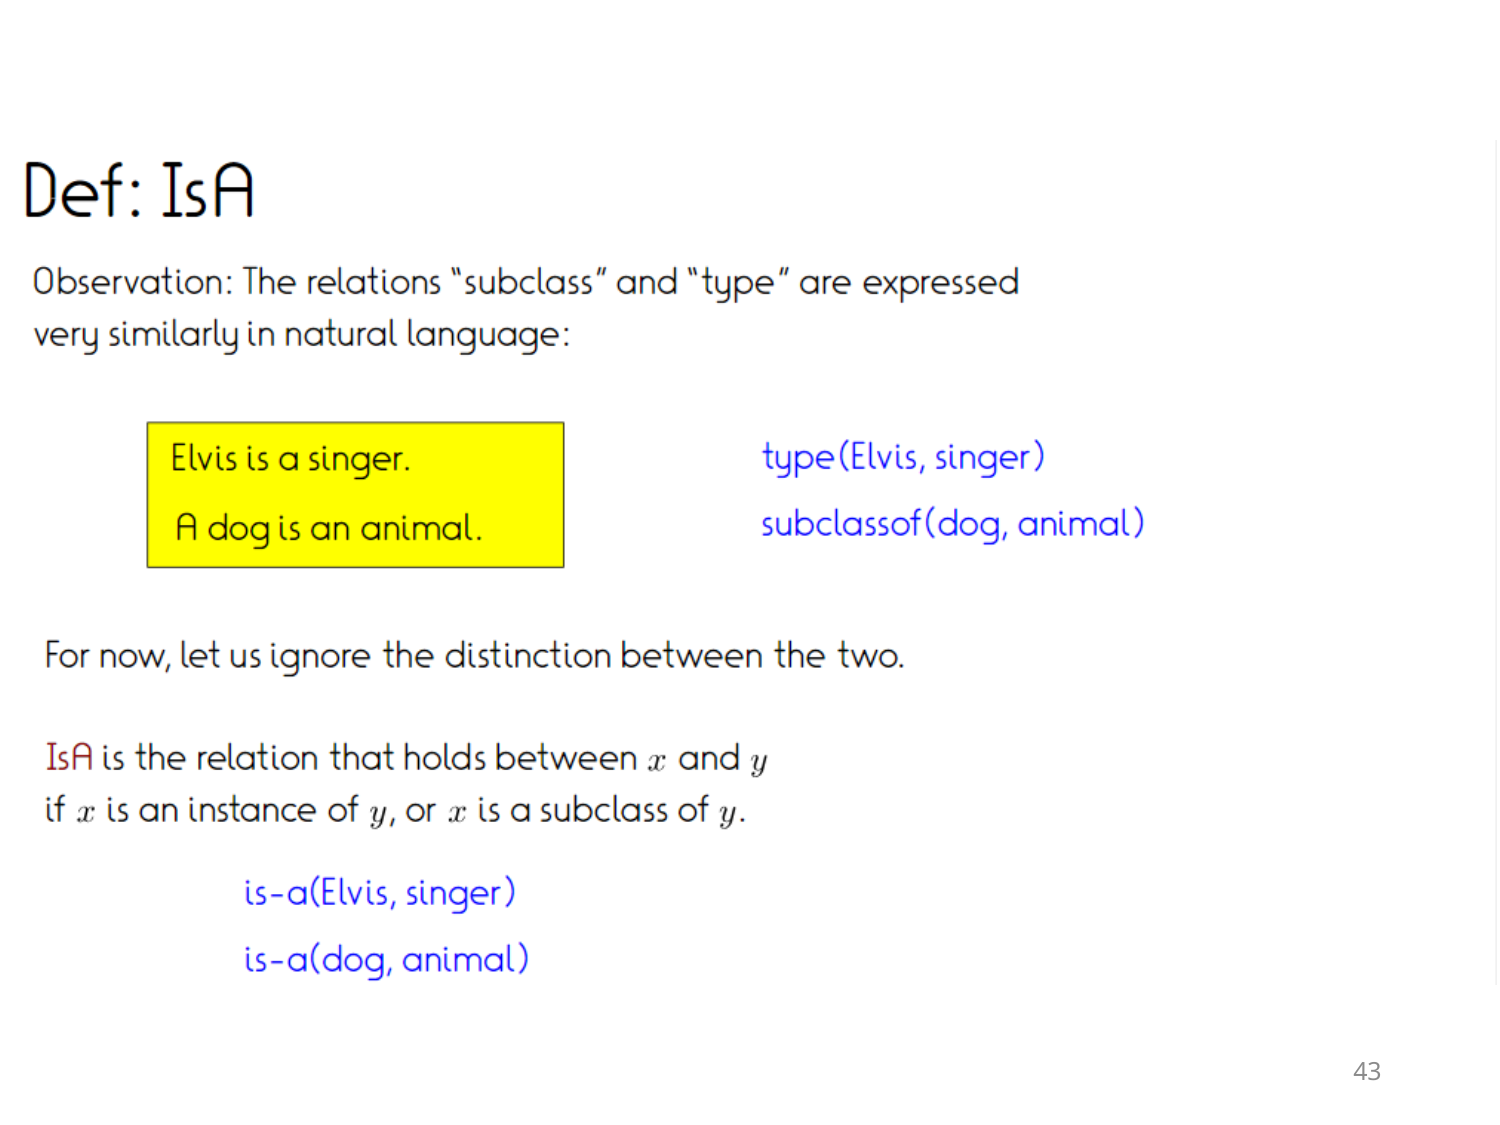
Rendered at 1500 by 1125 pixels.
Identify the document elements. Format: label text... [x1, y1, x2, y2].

slide_number 43 [1059, 1042, 1397, 1103]
picture [3, 140, 1497, 985]
